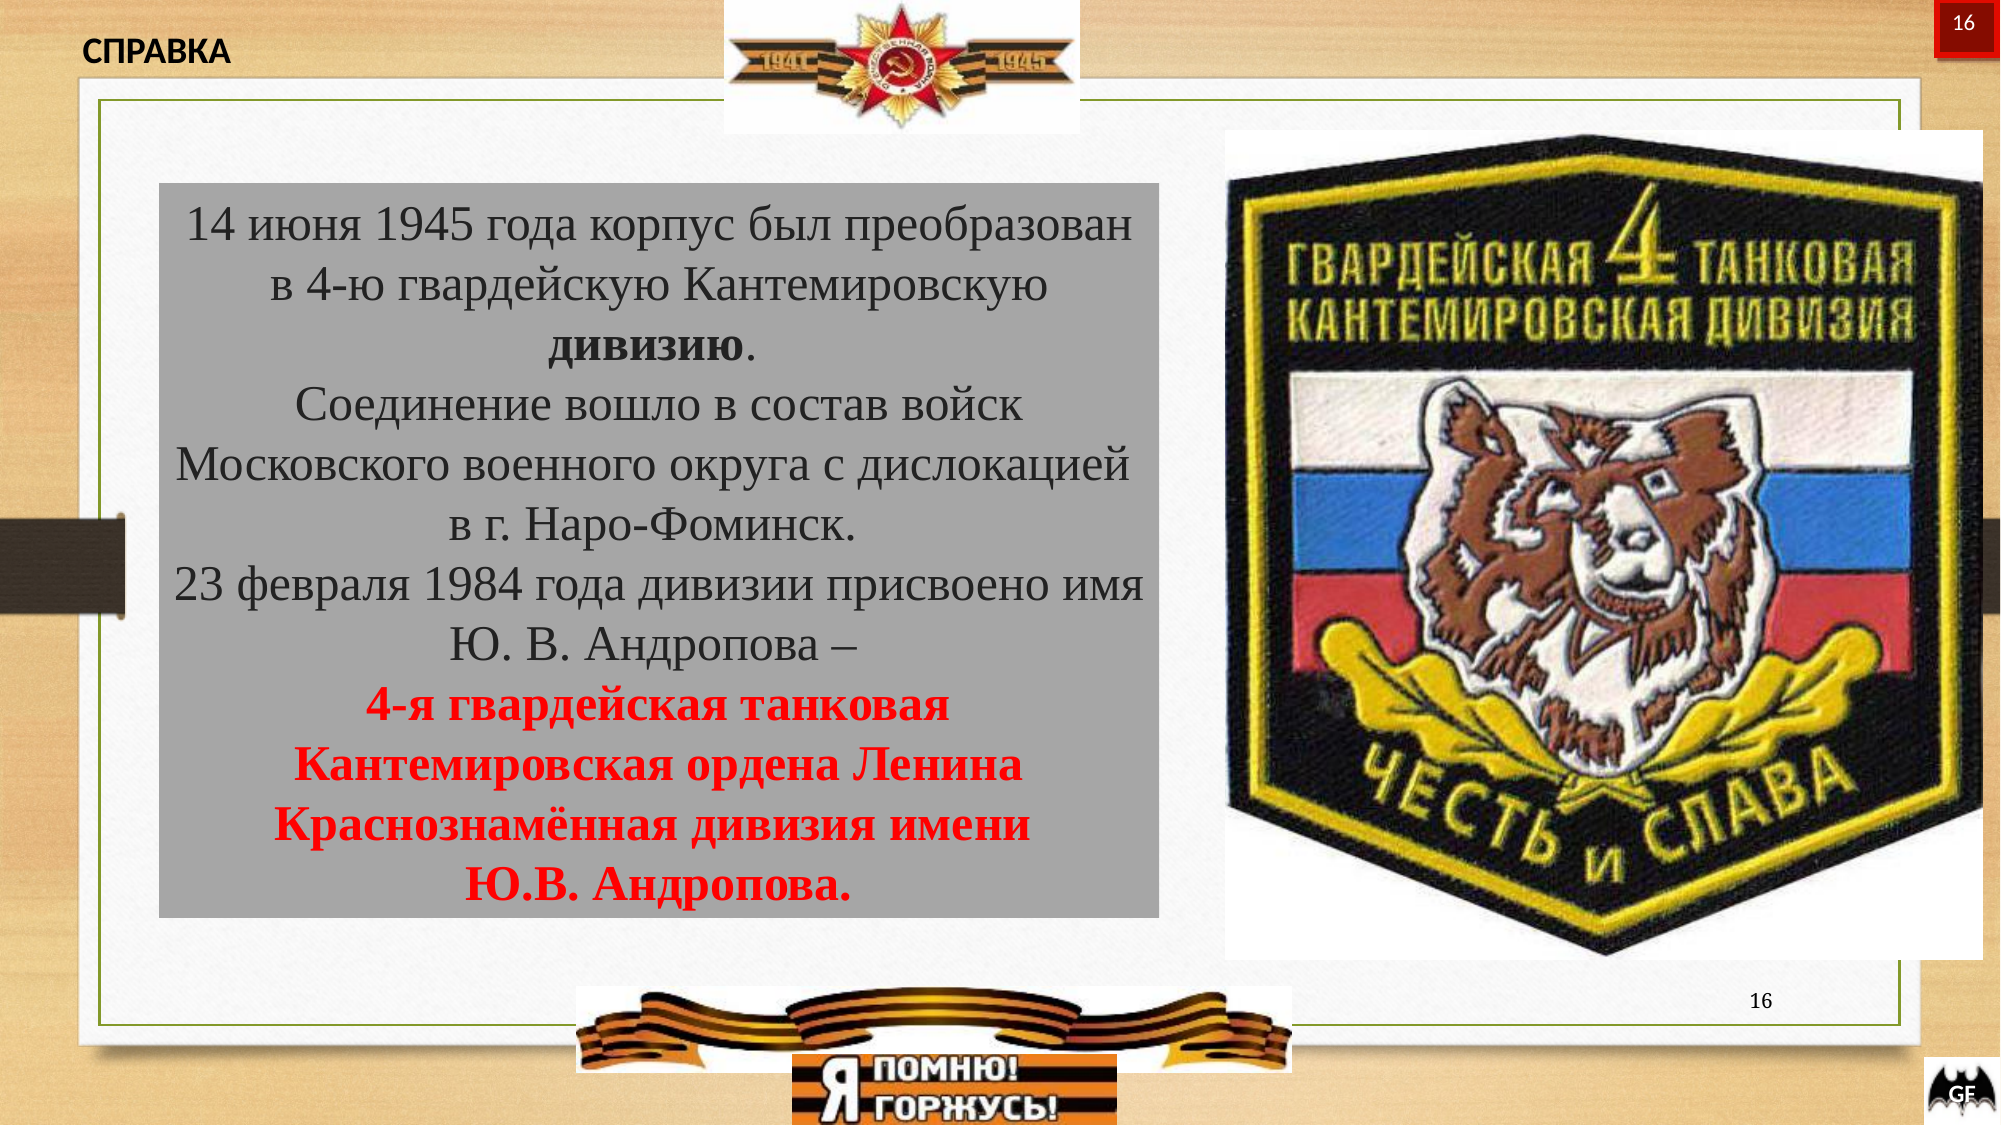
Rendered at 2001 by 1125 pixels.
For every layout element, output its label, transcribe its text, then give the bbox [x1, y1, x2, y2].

text_box СПРАВКА [68, 24, 247, 79]
picture [0, 0, 2001, 1125]
text_box 14 июня 1945 года корпус был преобразован в 4-ю гвардейскую Кантемировскую дивизию. Соединение вошло в состав войск Московского военного округа с дислокацией в г. Наро-Фоминск. 23 февраля 1984 года дивизии присвоено имя Ю. В. Андропова – 4-я гвардейская танковая Кантемировская ордена Ленина Краснознамённая дивизия имени Ю.В. Андропова. [159, 183, 1160, 918]
slide_number 16 [1698, 979, 1788, 1025]
text_box 16 [1937, 0, 1998, 55]
